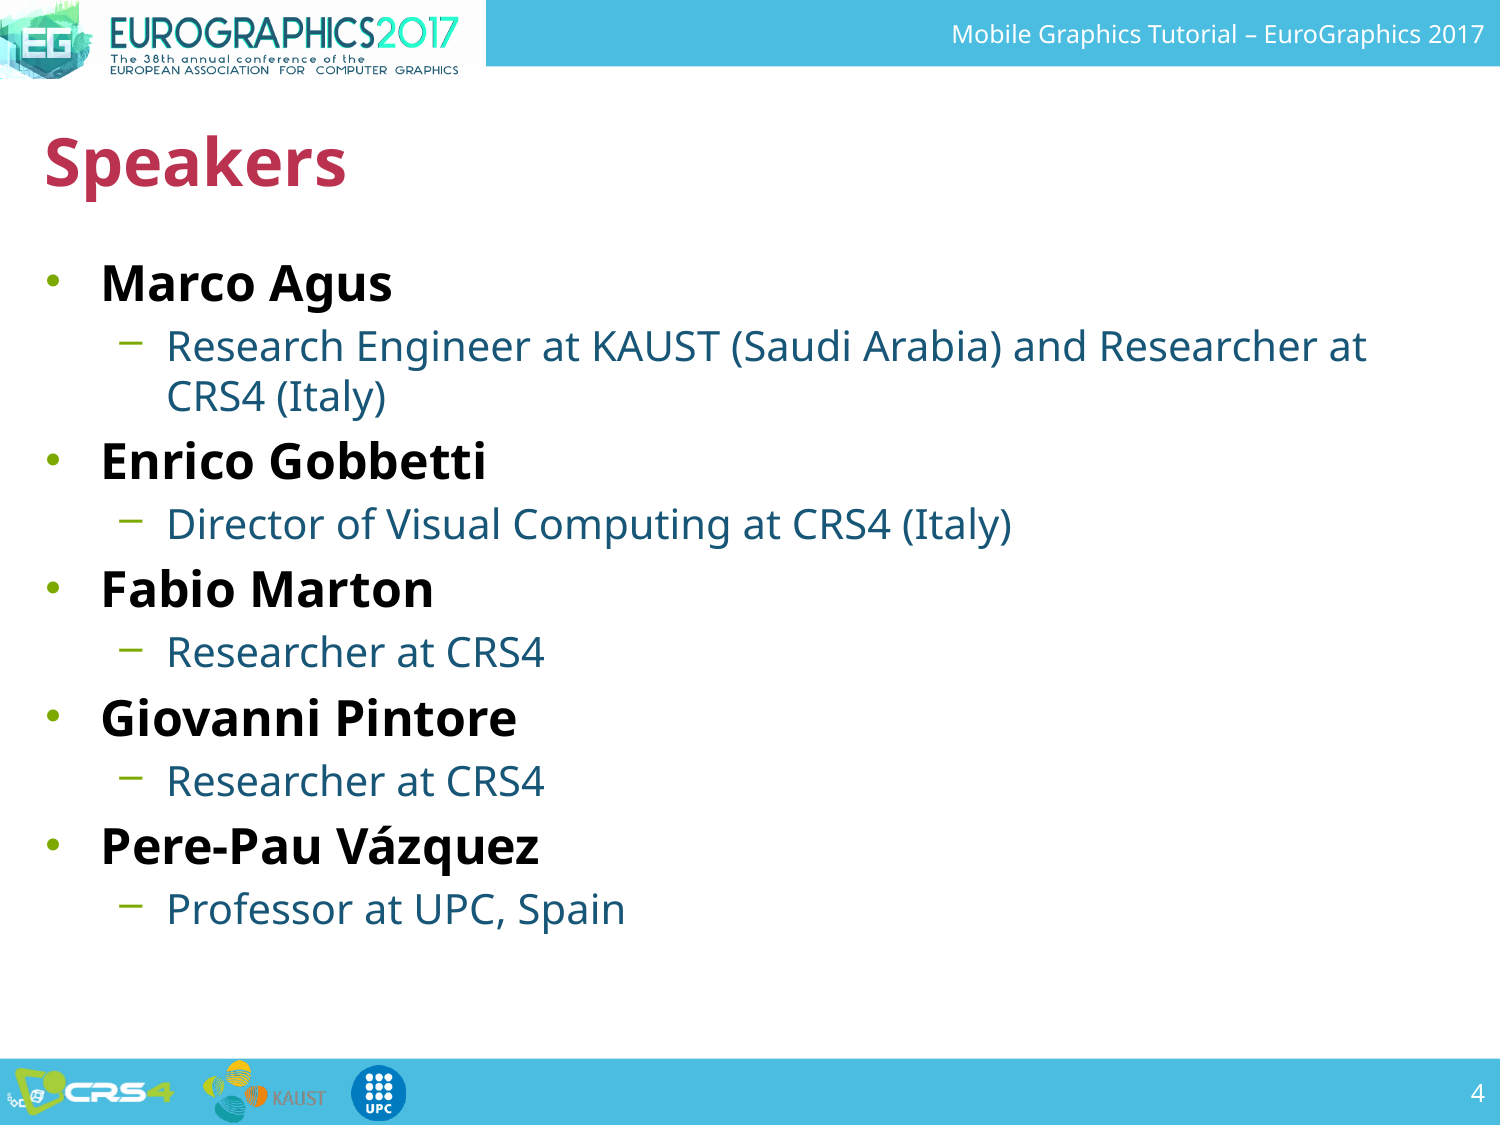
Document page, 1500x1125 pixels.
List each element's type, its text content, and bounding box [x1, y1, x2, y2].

title Speakers [29, 77, 1471, 241]
picture [0, 0, 486, 79]
picture [1, 1064, 180, 1119]
list Marco Agus Research Engineer at KAUST (Saudi Arabia) and Researcher at CRS4 (Italy) Enrico Gobbetti Director of Visual Computing at CRS4 (Italy) Fabio Marton Researcher at CRS4 Giovanni Pintore Researcher at CRS4 Pere-Pau Vázquez Professor at UPC, Spain [29, 243, 1471, 1047]
picture [351, 1065, 406, 1121]
picture [203, 1060, 326, 1123]
slide_number 4 [1187, 1070, 1500, 1109]
